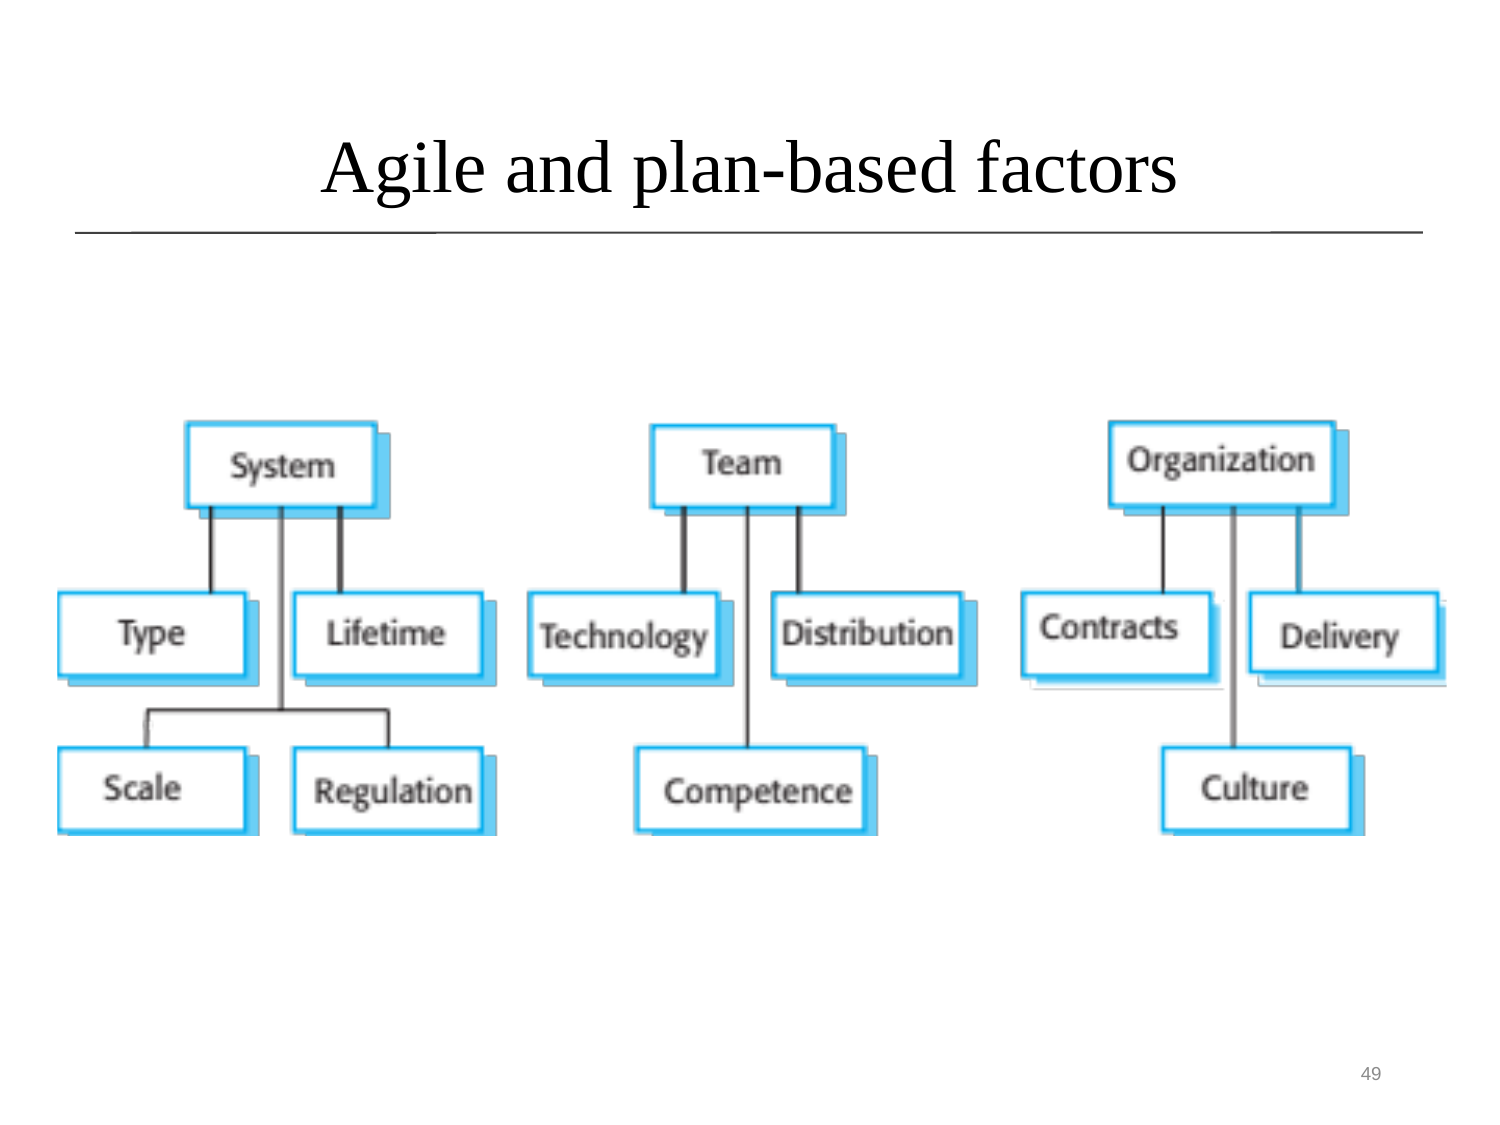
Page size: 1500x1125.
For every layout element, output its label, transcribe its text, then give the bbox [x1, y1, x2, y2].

title Agile and plan-based factors [103, 59, 1397, 278]
picture [57, 387, 1447, 836]
slide_number 49 [1059, 1042, 1397, 1103]
